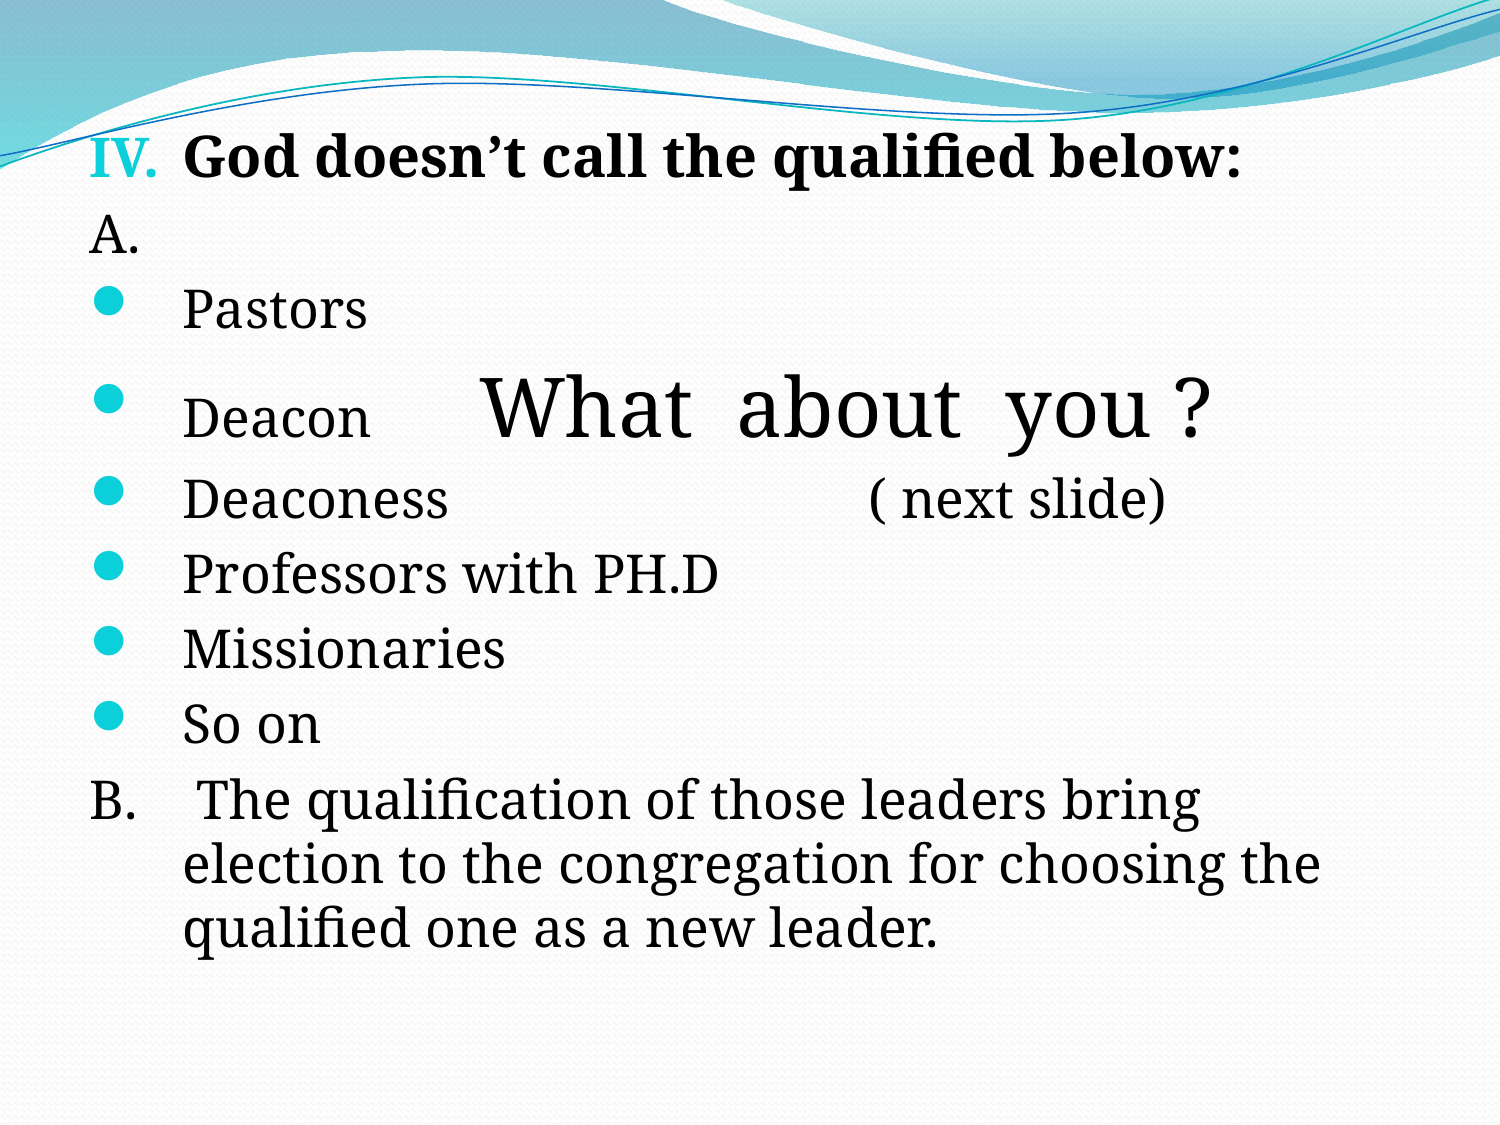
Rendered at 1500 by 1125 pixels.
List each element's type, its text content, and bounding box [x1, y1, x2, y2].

list God doesn’t call the qualified below: A. Pastors Deacon What about you ? Deaconess ( next slide) Professors with PH.D Missionaries So on B. The qualification of those leaders bring election to the congregation for choosing the qualified one as a new leader. [75, 112, 1425, 1005]
